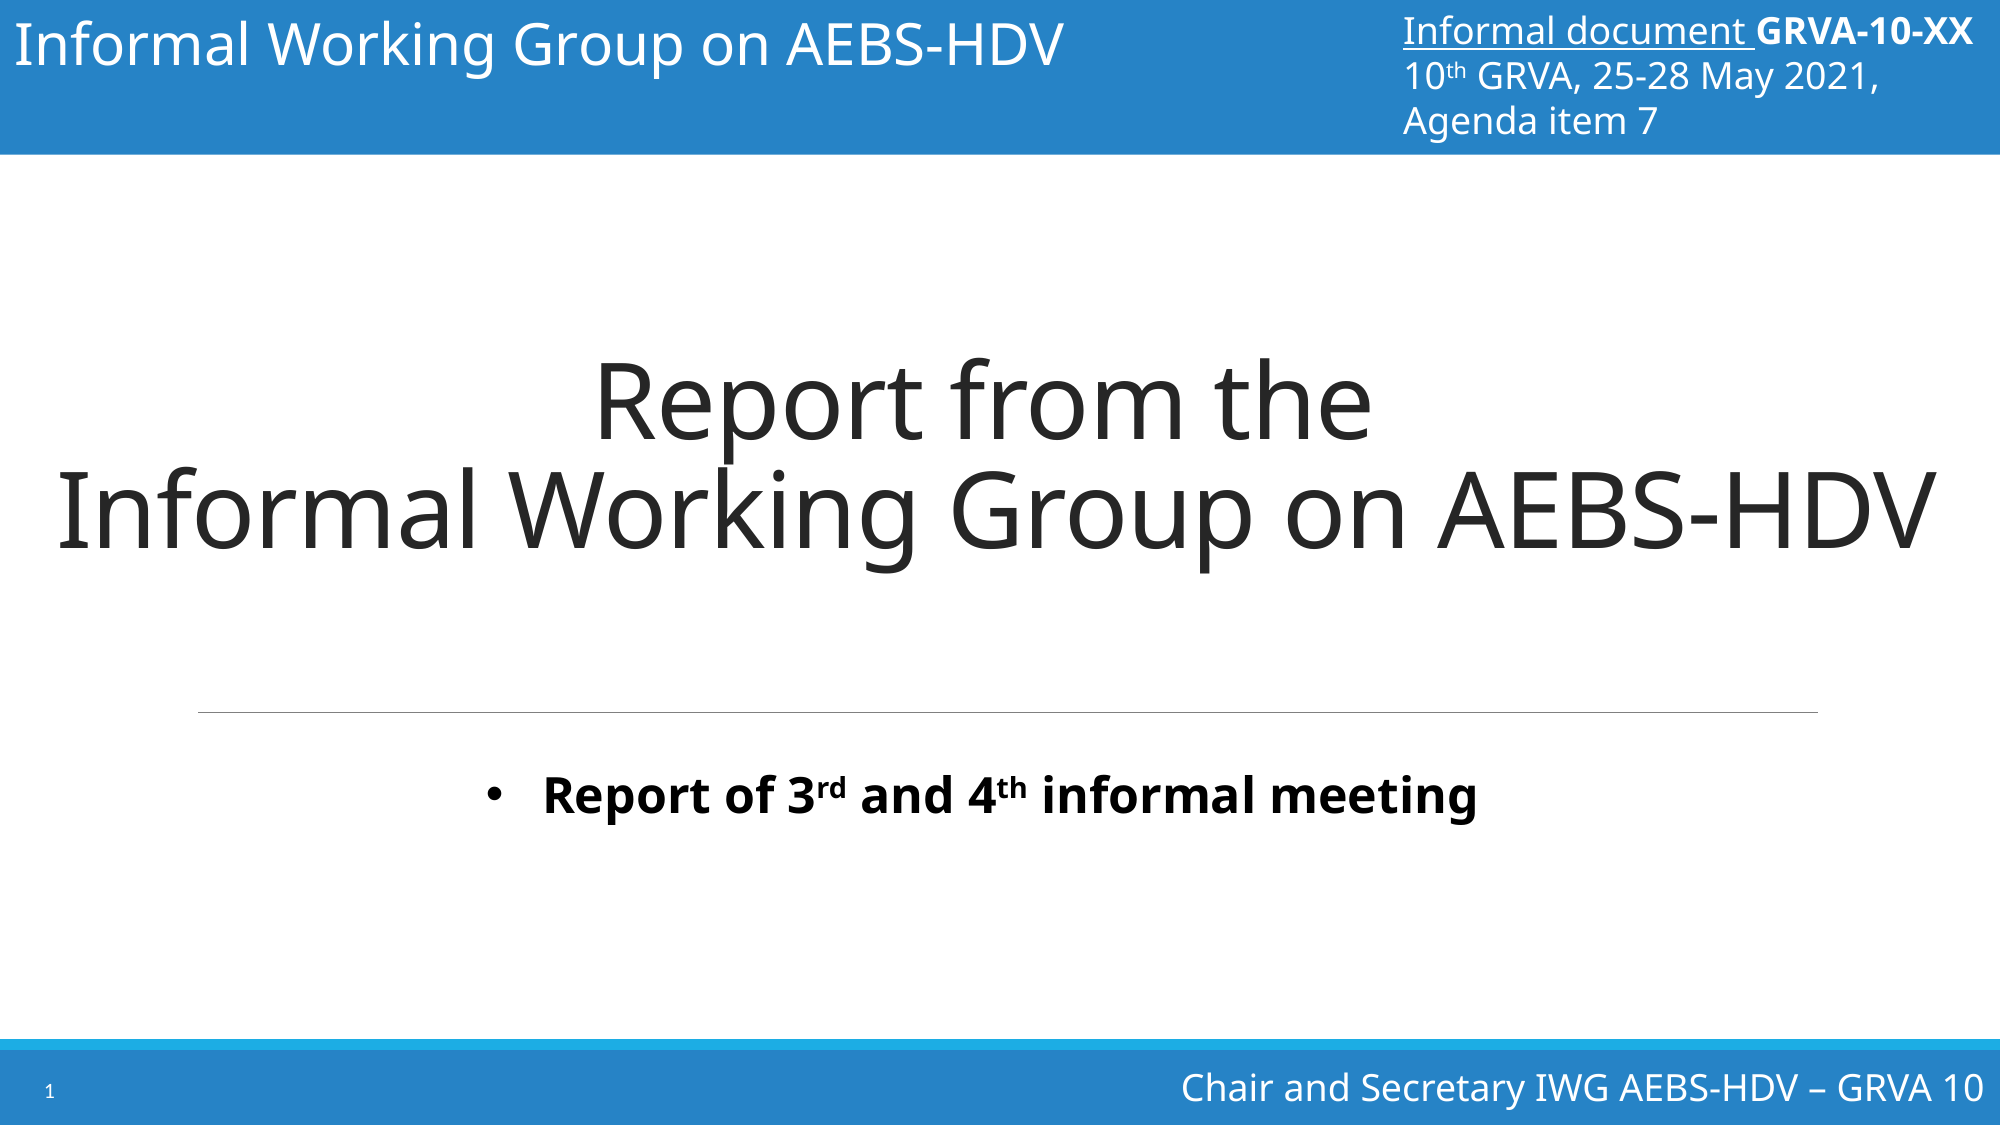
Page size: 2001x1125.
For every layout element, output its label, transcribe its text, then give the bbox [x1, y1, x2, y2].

title Report from the Informal Working Group on AEBS-HDV [35, 335, 1960, 578]
slide_number 1 [0, 1059, 70, 1120]
text_box Informal document GRVA-10-XX 10th GRVA, 25-28 May 2021, Agenda item 7 [1388, 0, 2000, 150]
text_box Informal Working Group on AEBS-HDV [0, 0, 2000, 155]
text_box Report of 3rd and 4th informal meeting [351, 755, 1649, 831]
text_box Chair and Secretary IWG AEBS-HDV – GRVA 10 [1155, 1056, 2000, 1117]
